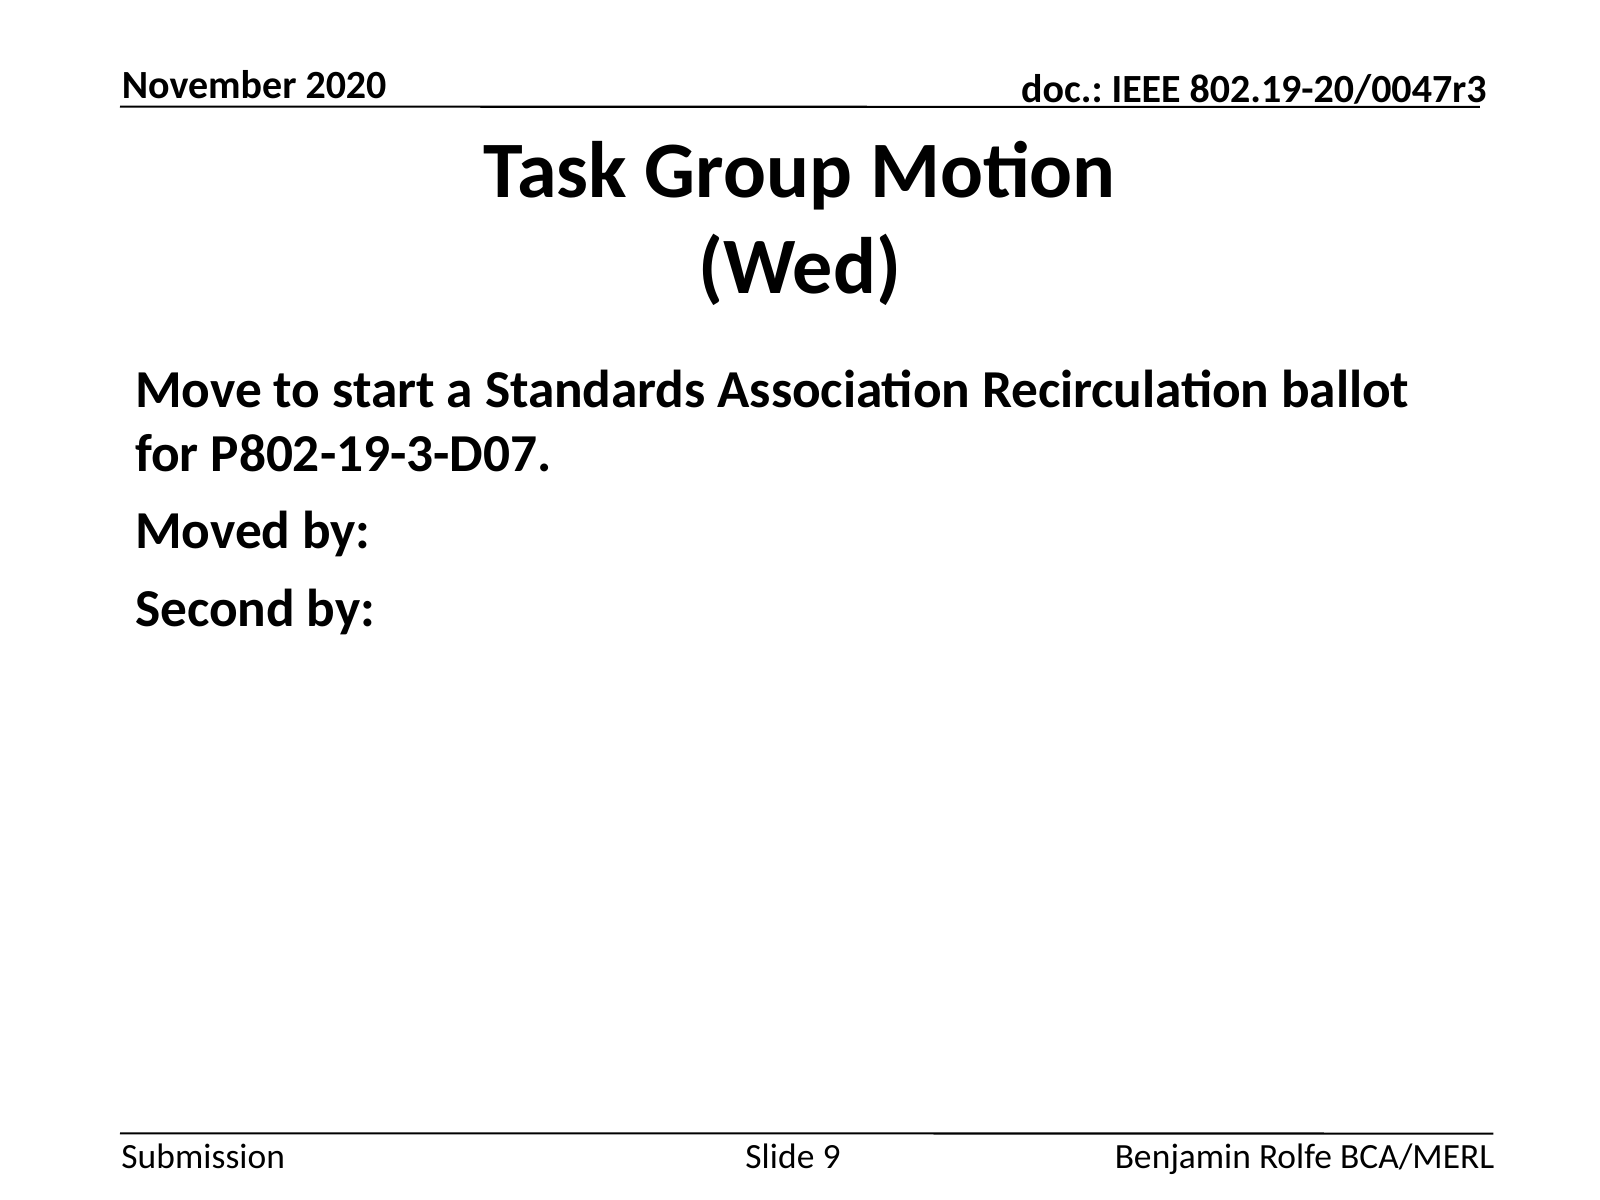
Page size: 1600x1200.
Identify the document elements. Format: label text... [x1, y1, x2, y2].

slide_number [121, 58, 451, 107]
title Task Group Motion (Wed) [119, 119, 1480, 307]
list Move to start a Standards Association Recirculation ballot for P802-19-3-D07. Moved by: Second by: [119, 346, 1480, 1067]
slide_number Slide 9 [733, 1132, 854, 1197]
footer Benjamin Rolfe BCA/MERL [937, 1132, 1495, 1174]
